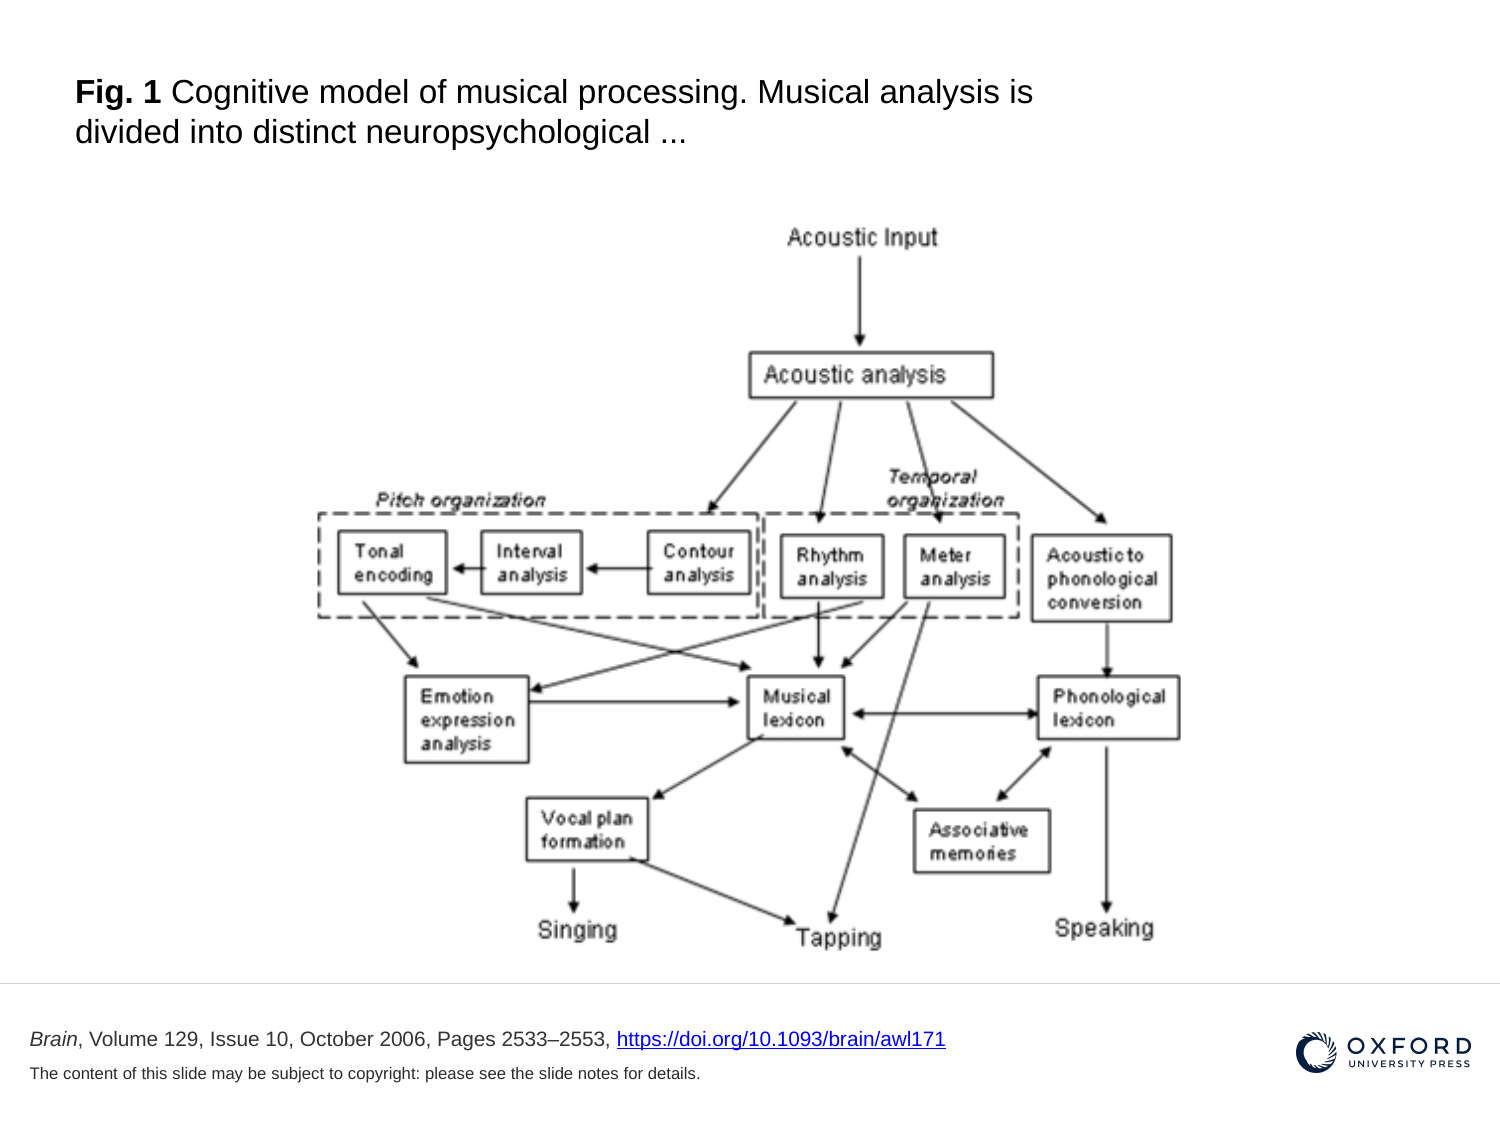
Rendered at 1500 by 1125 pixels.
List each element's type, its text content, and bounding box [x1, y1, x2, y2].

picture [314, 224, 1187, 957]
footer Brain, Volume 129, Issue 10, October 2006, Pages 2533–2553, https://doi.org/10.1093/brain/awl171 The content of this slide may be subject to copyright: please see the slide notes for details. [0, 983, 1260, 1125]
picture [1296, 1032, 1471, 1073]
title Fig. 1 Cognitive model of musical processing. Musical analysis is divided into distinct neuropsychological ... [75, 69, 1078, 171]
